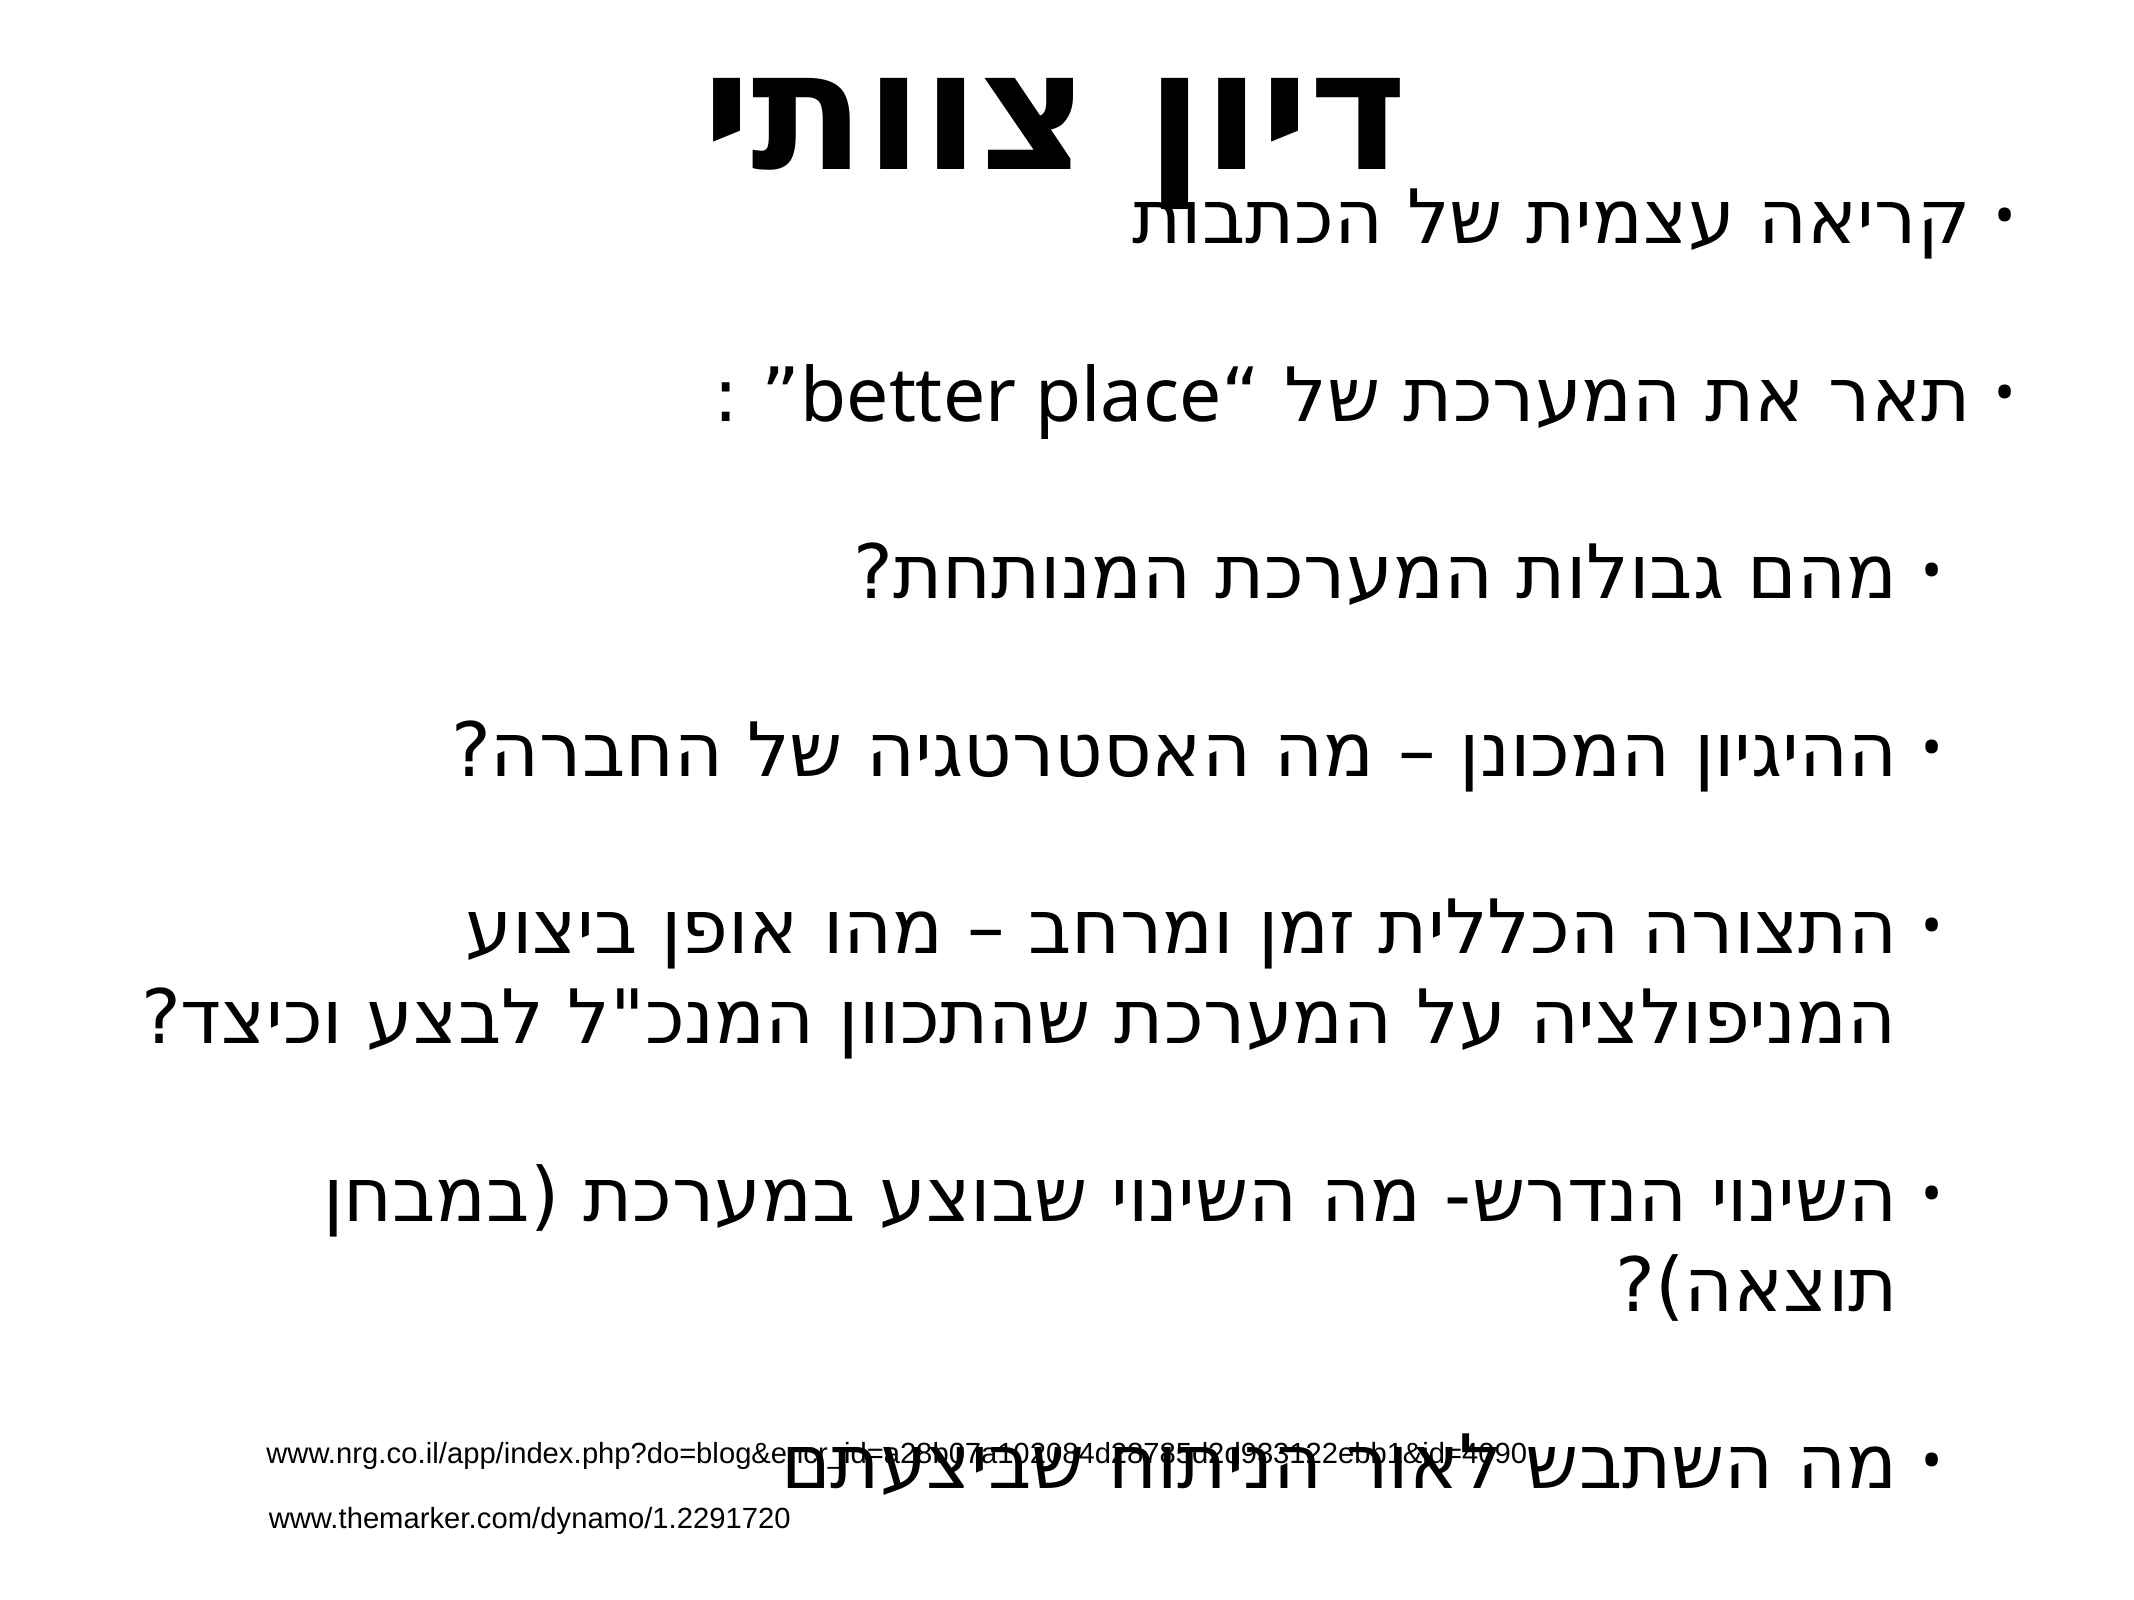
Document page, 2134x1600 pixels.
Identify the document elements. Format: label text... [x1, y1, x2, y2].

list קריאה עצמית של הכתבות תאר את המערכת של “better place” : מהם גבולות המערכת המנותחת? ההיגיון המכונן – מה האסטרטגיה של החברה? התצורה הכללית זמן ומרחב – מהו אופן ביצוע המניפולציה על המערכת שהתכוון המנכ"ל לבצע וכיצד? השינוי הנדרש- מה השינוי שבוצע במערכת (במבחן תוצאה)? מה השתבש לאור הניתוח שביצעתם [109, 280, 2059, 1512]
title דיון צוותי [145, 0, 1967, 280]
text_box www.themarker.com/dynamo/1.2291720 [254, 1492, 807, 1543]
text_box www.nrg.co.il/app/index.php?do=blog&encr_id=a28b07a102084d28785d2d933122ebb1&id=4090 [251, 1427, 1705, 1477]
